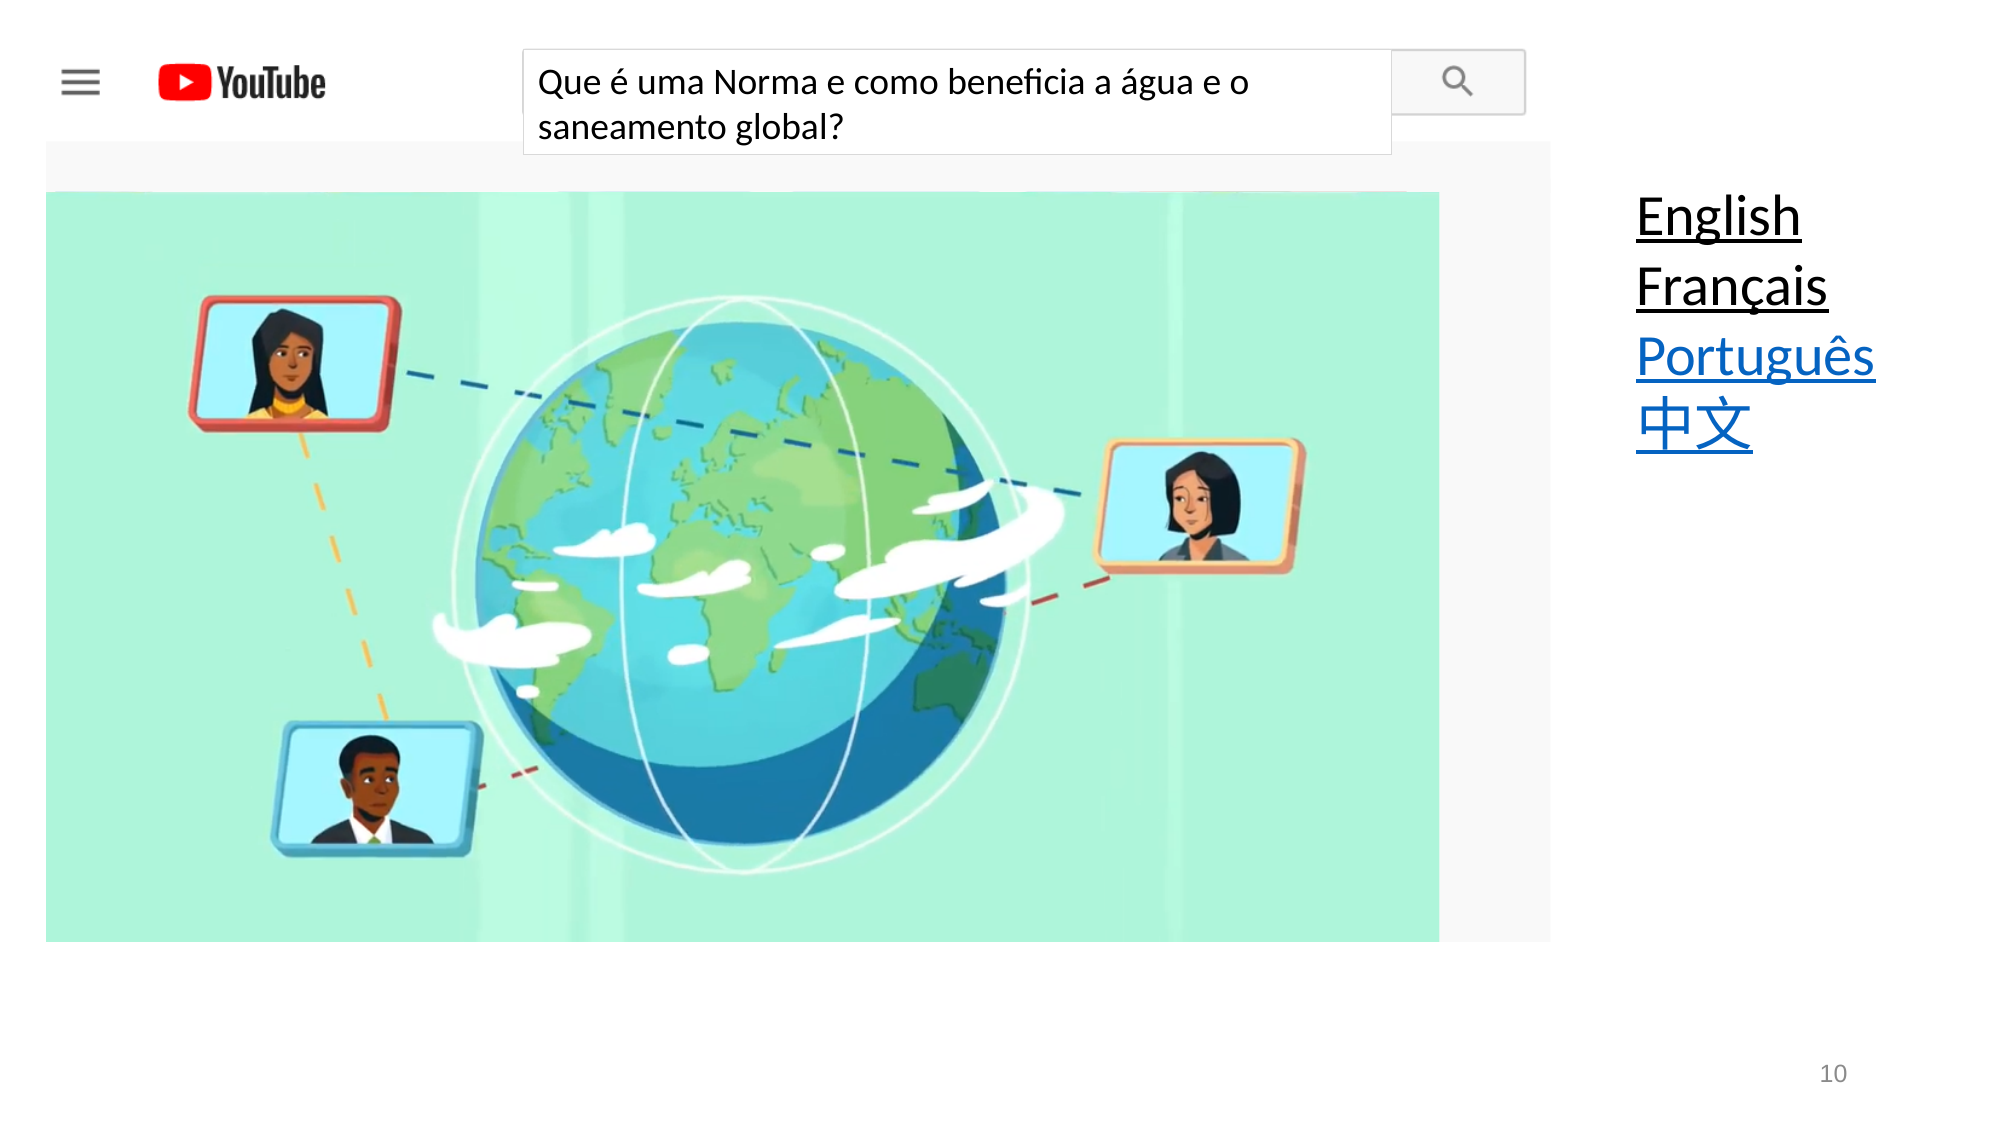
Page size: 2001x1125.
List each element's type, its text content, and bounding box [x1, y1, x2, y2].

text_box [45, 43, 1551, 942]
picture [46, 192, 1443, 942]
text_box English Français Português 中文 [1621, 169, 1967, 479]
slide_number 11 [1412, 1042, 1863, 1103]
